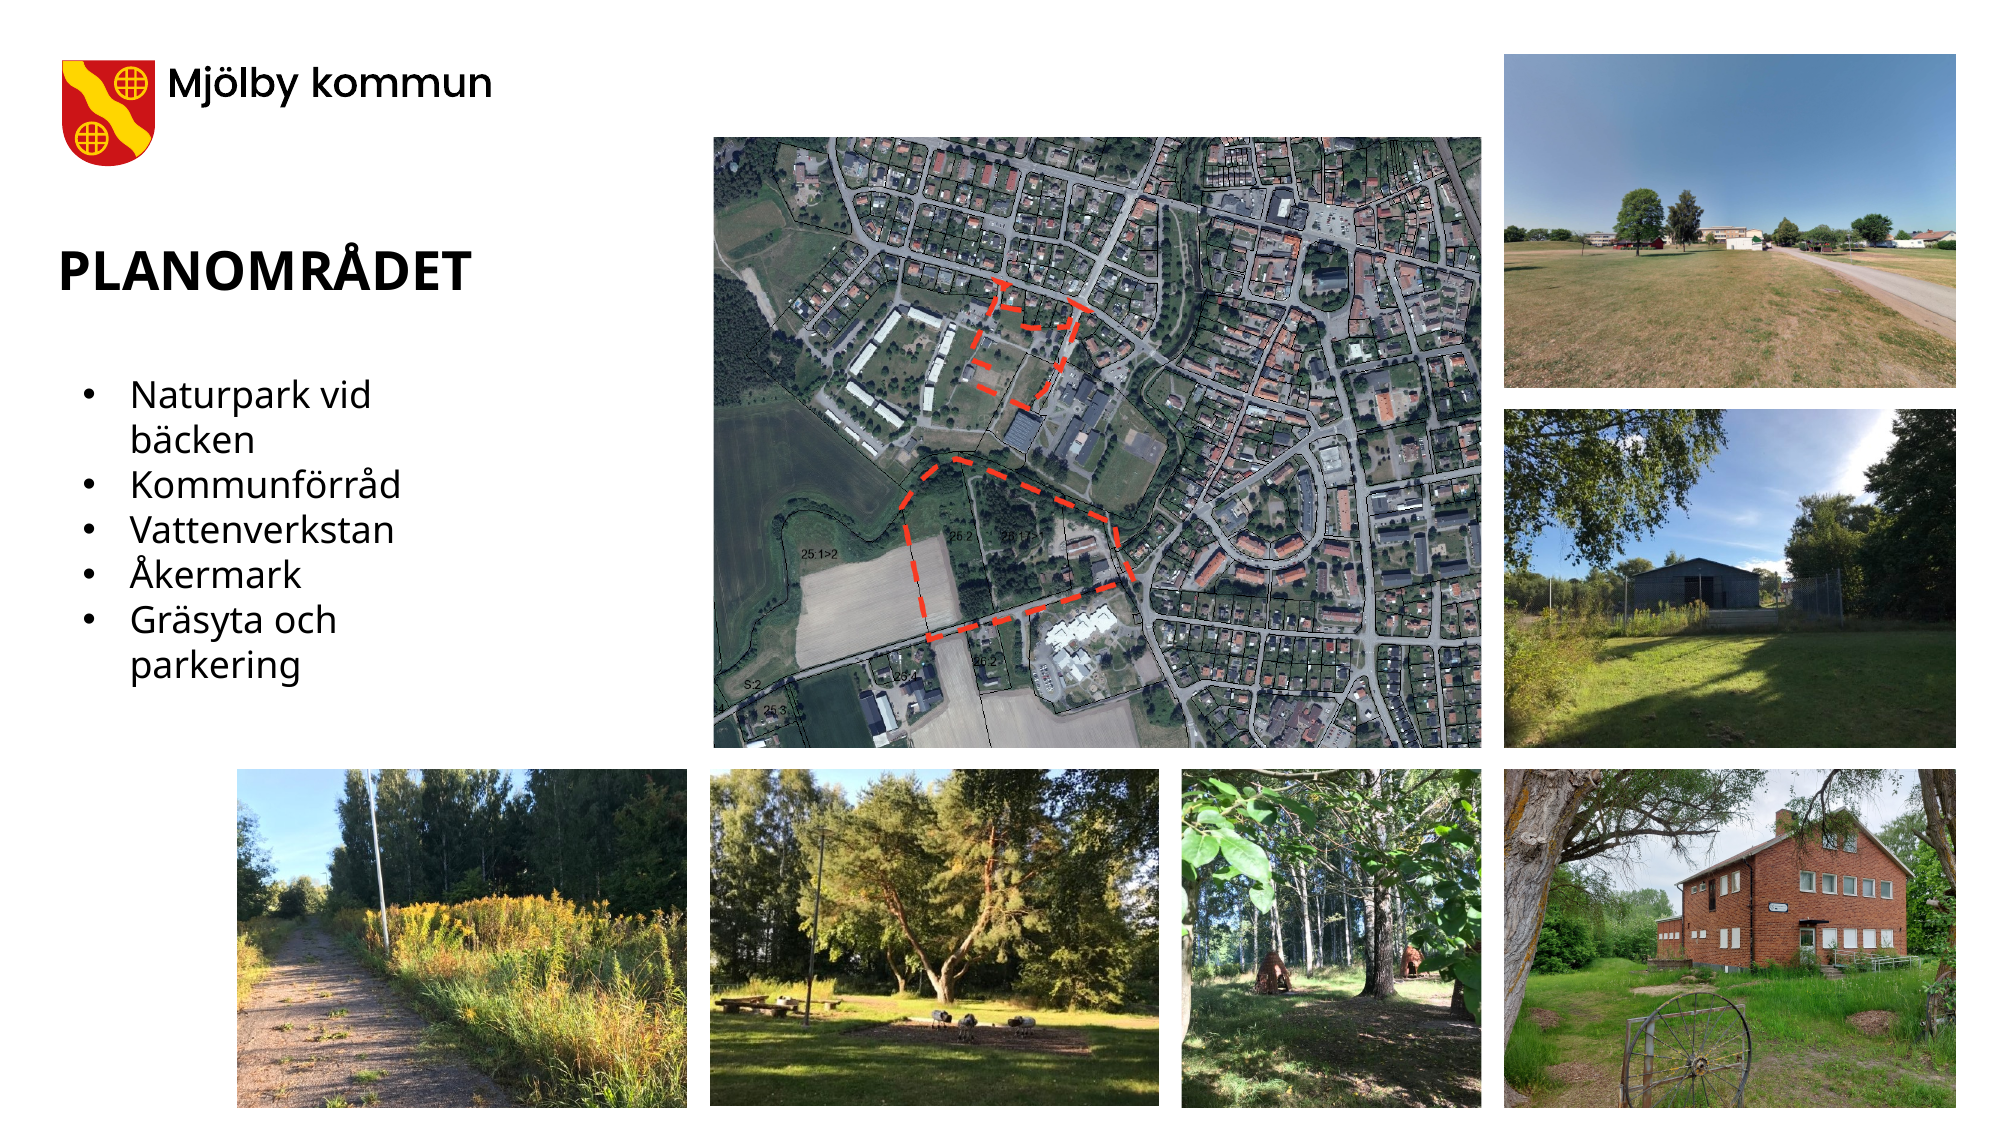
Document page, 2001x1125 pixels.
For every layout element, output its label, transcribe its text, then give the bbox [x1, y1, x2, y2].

picture [1181, 769, 1482, 1108]
picture [710, 769, 1159, 1106]
title PLANOMRÅDET [57, 191, 713, 302]
text_box Naturpark vid bäcken Kommunförråd Vattenverkstan Åkermark Gräsyta och parkering [68, 363, 497, 693]
picture [1504, 409, 1956, 749]
picture [713, 136, 1482, 749]
picture [1504, 769, 1956, 1108]
picture [1504, 54, 1956, 388]
picture [237, 769, 688, 1108]
